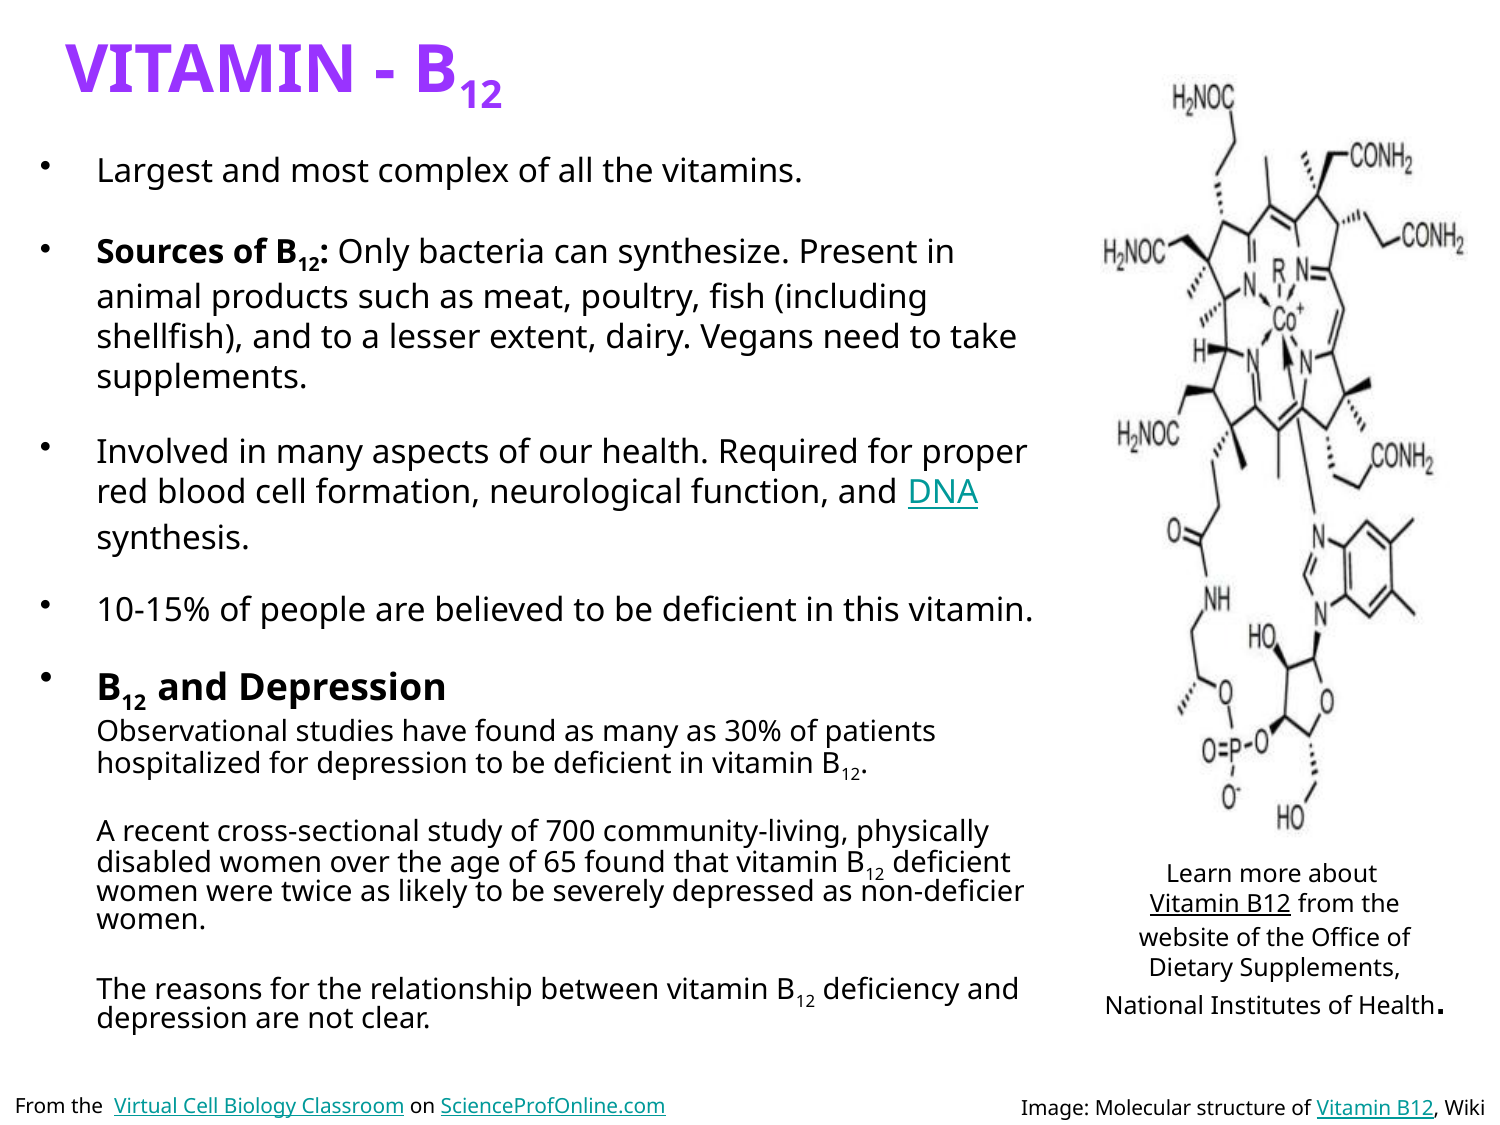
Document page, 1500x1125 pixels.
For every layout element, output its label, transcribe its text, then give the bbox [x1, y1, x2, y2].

title VITAMIN - B12 [50, 24, 1400, 118]
list Largest and most complex of all the vitamins. Sources of B12: Only bacteria can synthesize. Present in animal products such as meat, poultry, fish (including shellfish), and to a lesser extent, dairy. Vegans need to take supplements. Involved in many aspects of our health. Required for proper red blood cell formation, neurological function, and DNA synthesis. 10-15% of people are believed to be deficient in this vitamin. B12 and Depression Observational studies have found as many as 30% of patients hospitalized for depression to be deficient in vitamin B12. A recent cross-sectional study of 700 community-living, physically disabled women over the age of 65 found that vitamin B12 deficient women were twice as likely to be severely depressed as non-deficient women. The reasons for the relationship between vitamin B12 deficiency and depression are not clear. [24, 149, 1075, 1050]
text_box [1024, 849, 1475, 1050]
text_box Image: Molecular structure of Vitamin B12, Wiki [937, 1087, 1500, 1125]
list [1099, 74, 1468, 901]
text_box From the Virtual Cell Biology Classroom on ScienceProfOnline.com [0, 1084, 738, 1125]
text_box Learn more about Vitamin B12 from the website of the Office of Dietary Supplements, National Institutes of Health. [1087, 849, 1463, 1029]
